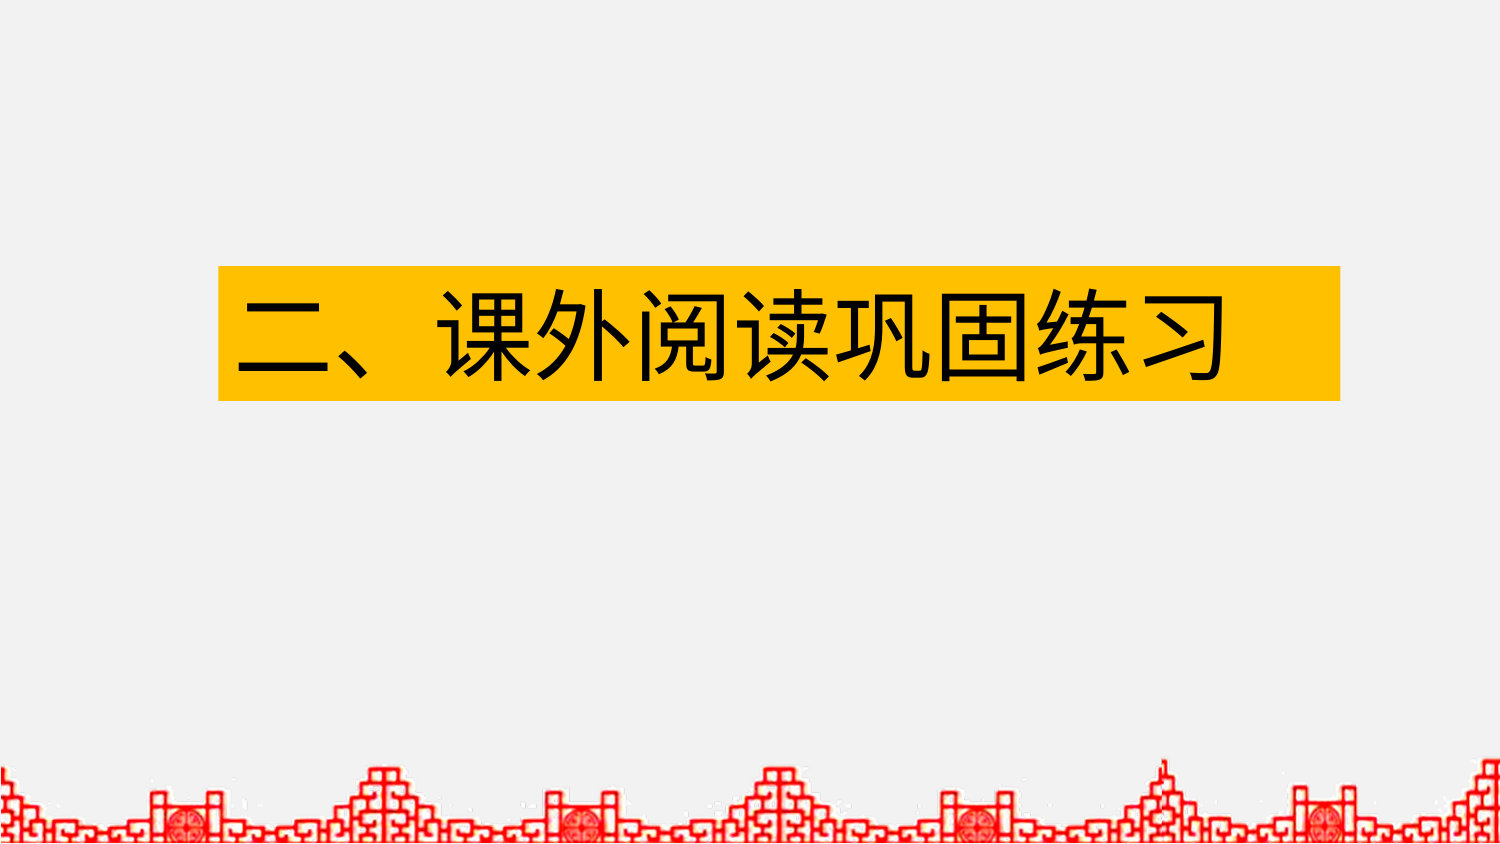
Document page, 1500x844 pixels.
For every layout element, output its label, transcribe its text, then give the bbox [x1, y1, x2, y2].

text_box 二、课外阅读巩固练习 [218, 266, 1341, 401]
